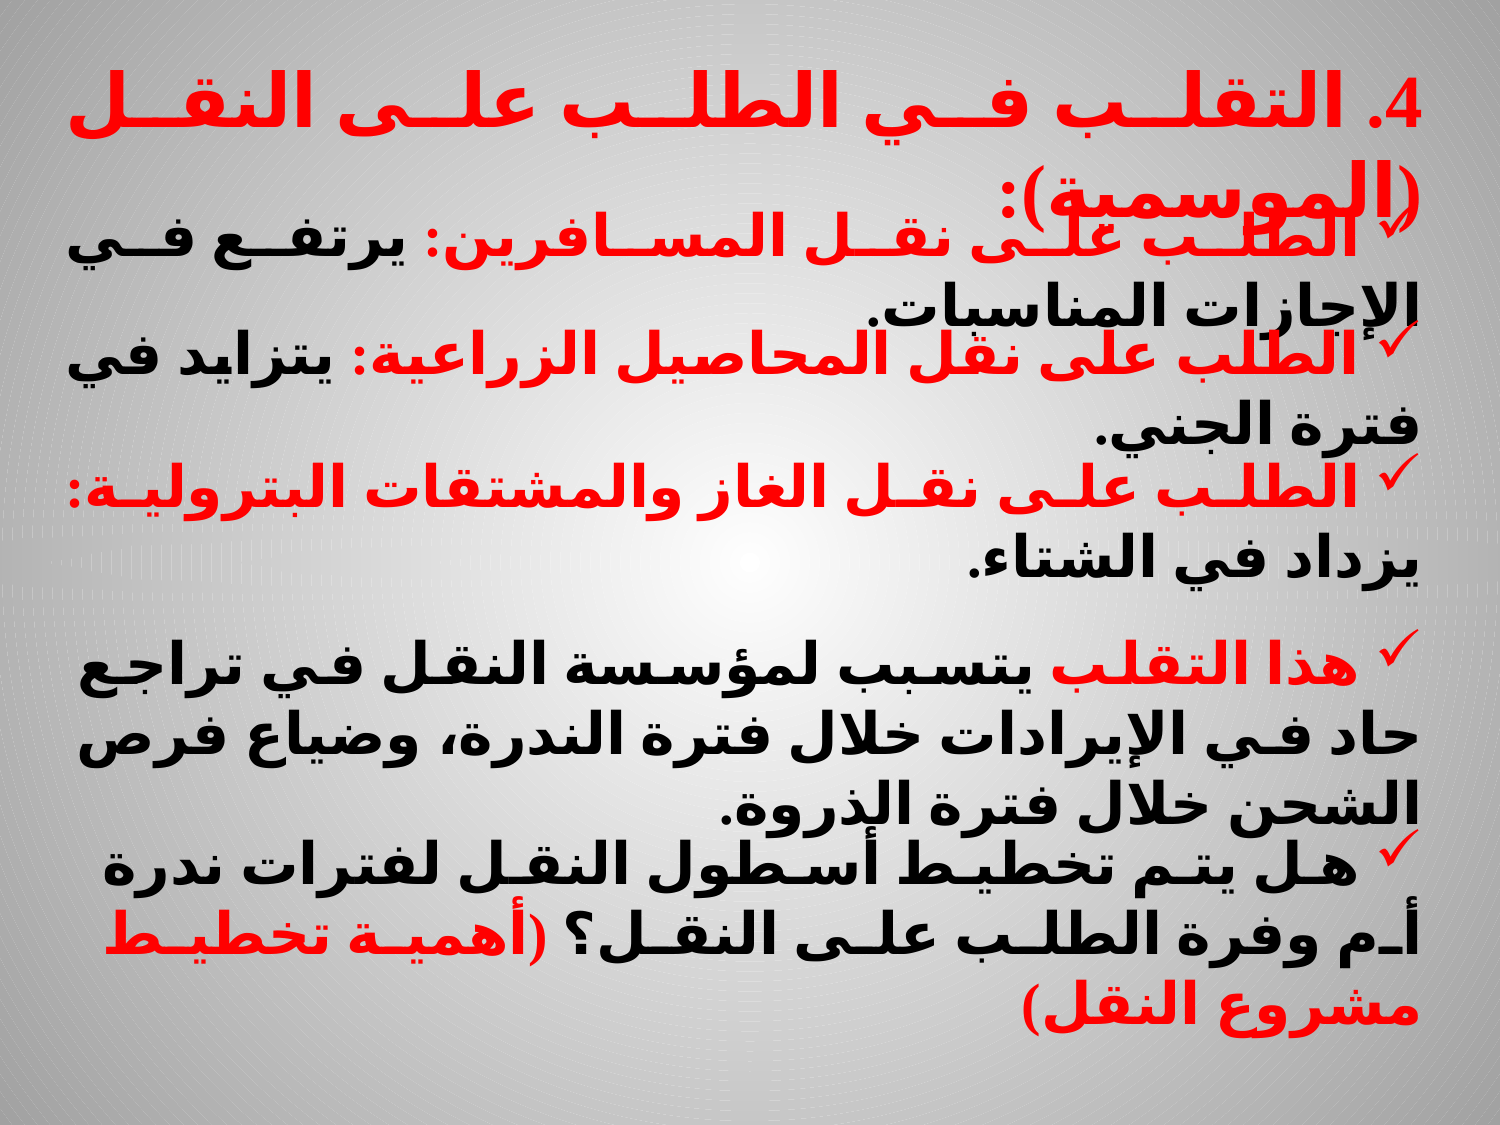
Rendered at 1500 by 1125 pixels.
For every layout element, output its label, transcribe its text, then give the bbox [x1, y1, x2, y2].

text_box الطلب على نقل المحاصيل الزراعية: يتزايد في فترة الجني. [50, 308, 1438, 442]
text_box هذا التقلب يتسبب لمؤسسة النقل في تراجع حاد في الإيرادات خلال فترة الندرة، وضياع فرص الشحن خلال فترة الذروة. [62, 618, 1438, 844]
text_box الطلب على نقل المسافرين: يرتفع في الإجازات المناسبات. [50, 190, 1438, 308]
text_box هل يتم تخطيط أسطول النقل لفترات ندرة أم وفرة الطلب على النقل؟ (أهمية تخطيط مشروع النقل) [87, 818, 1438, 1044]
text_box الطلب على نقل الغاز والمشتقات البترولية: يزداد في الشتاء. [50, 442, 1438, 597]
text_box 4. التقلب في الطلب على النقل (الموسمية): [50, 44, 1438, 190]
